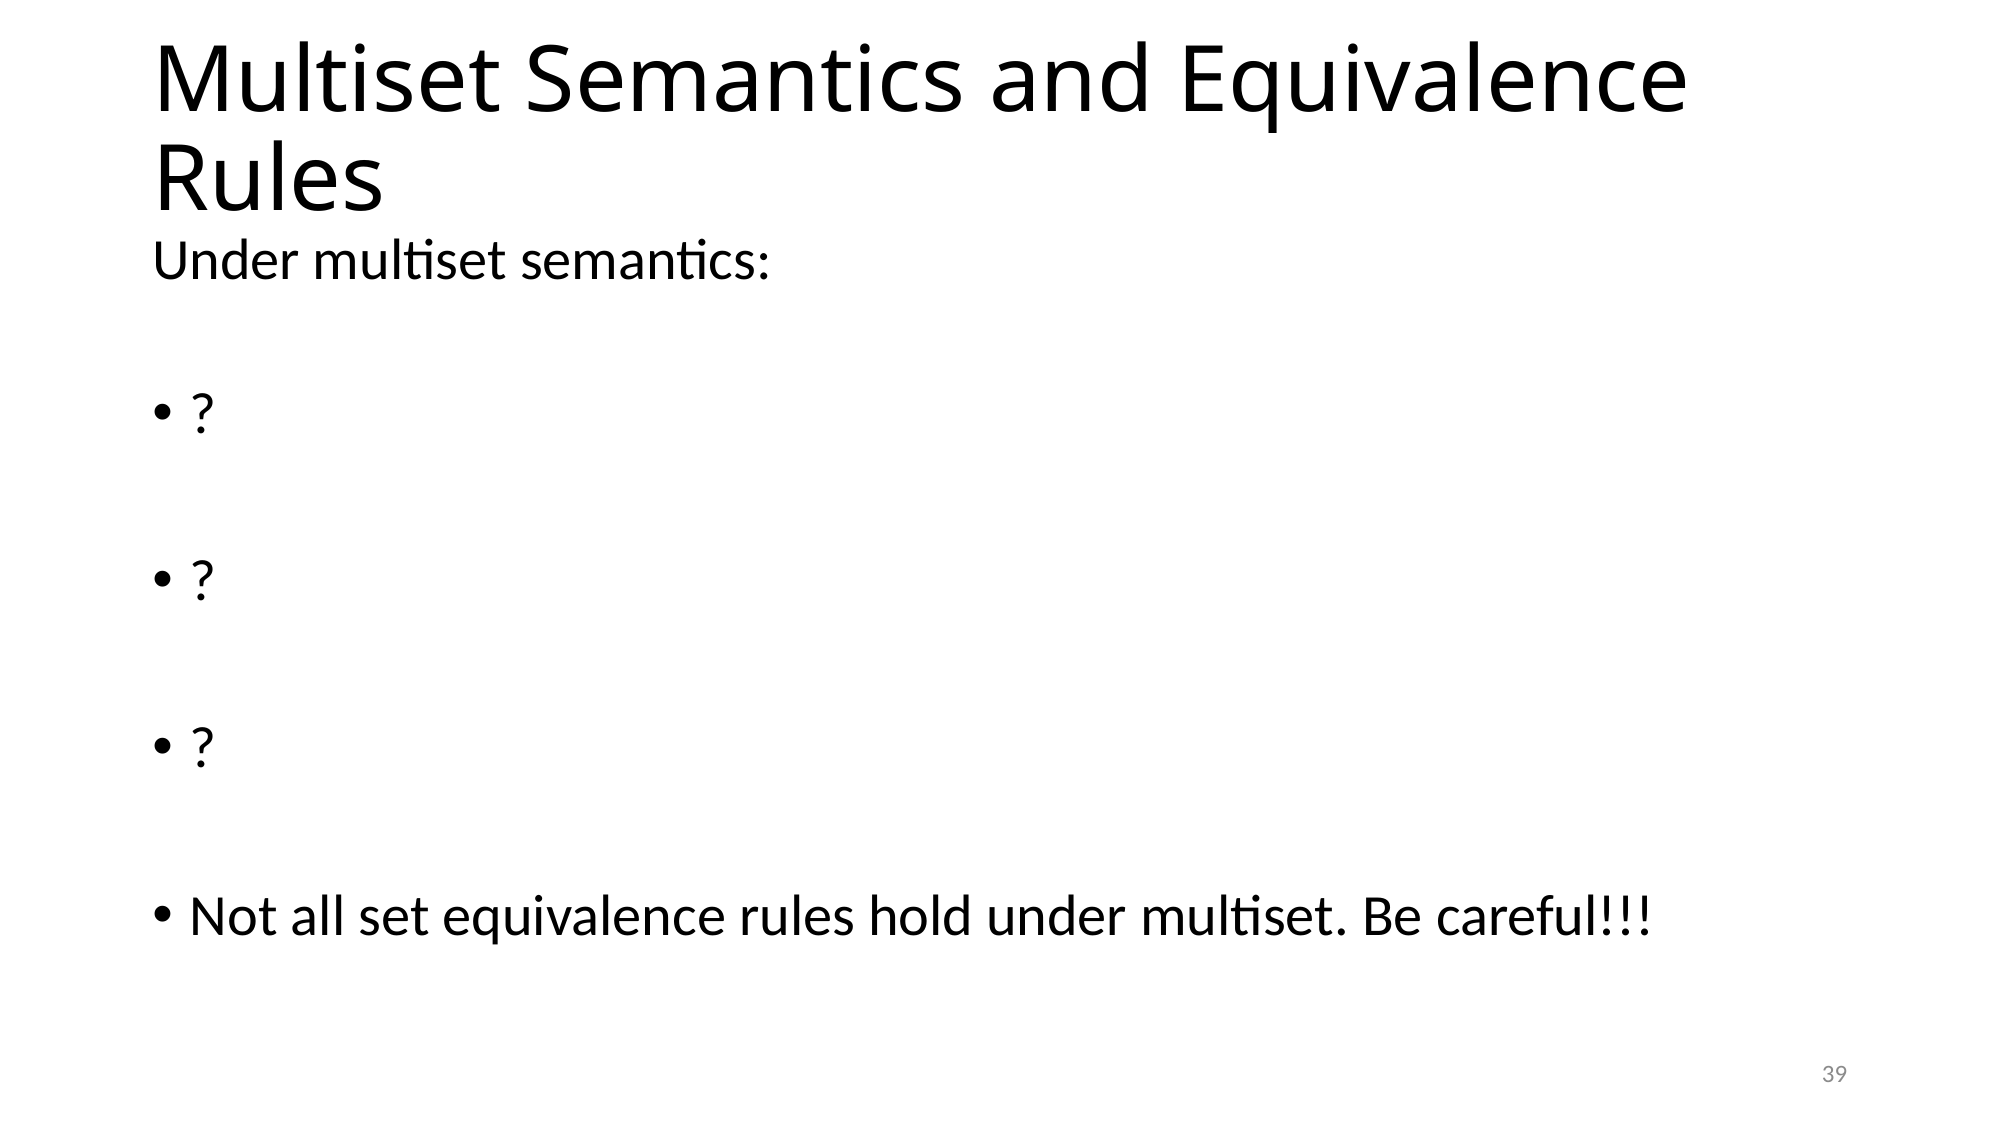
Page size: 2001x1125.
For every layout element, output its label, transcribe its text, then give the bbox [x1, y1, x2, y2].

slide_number 39 [1412, 1042, 1863, 1103]
title Multiset Semantics and Equivalence Rules [137, 59, 1863, 202]
